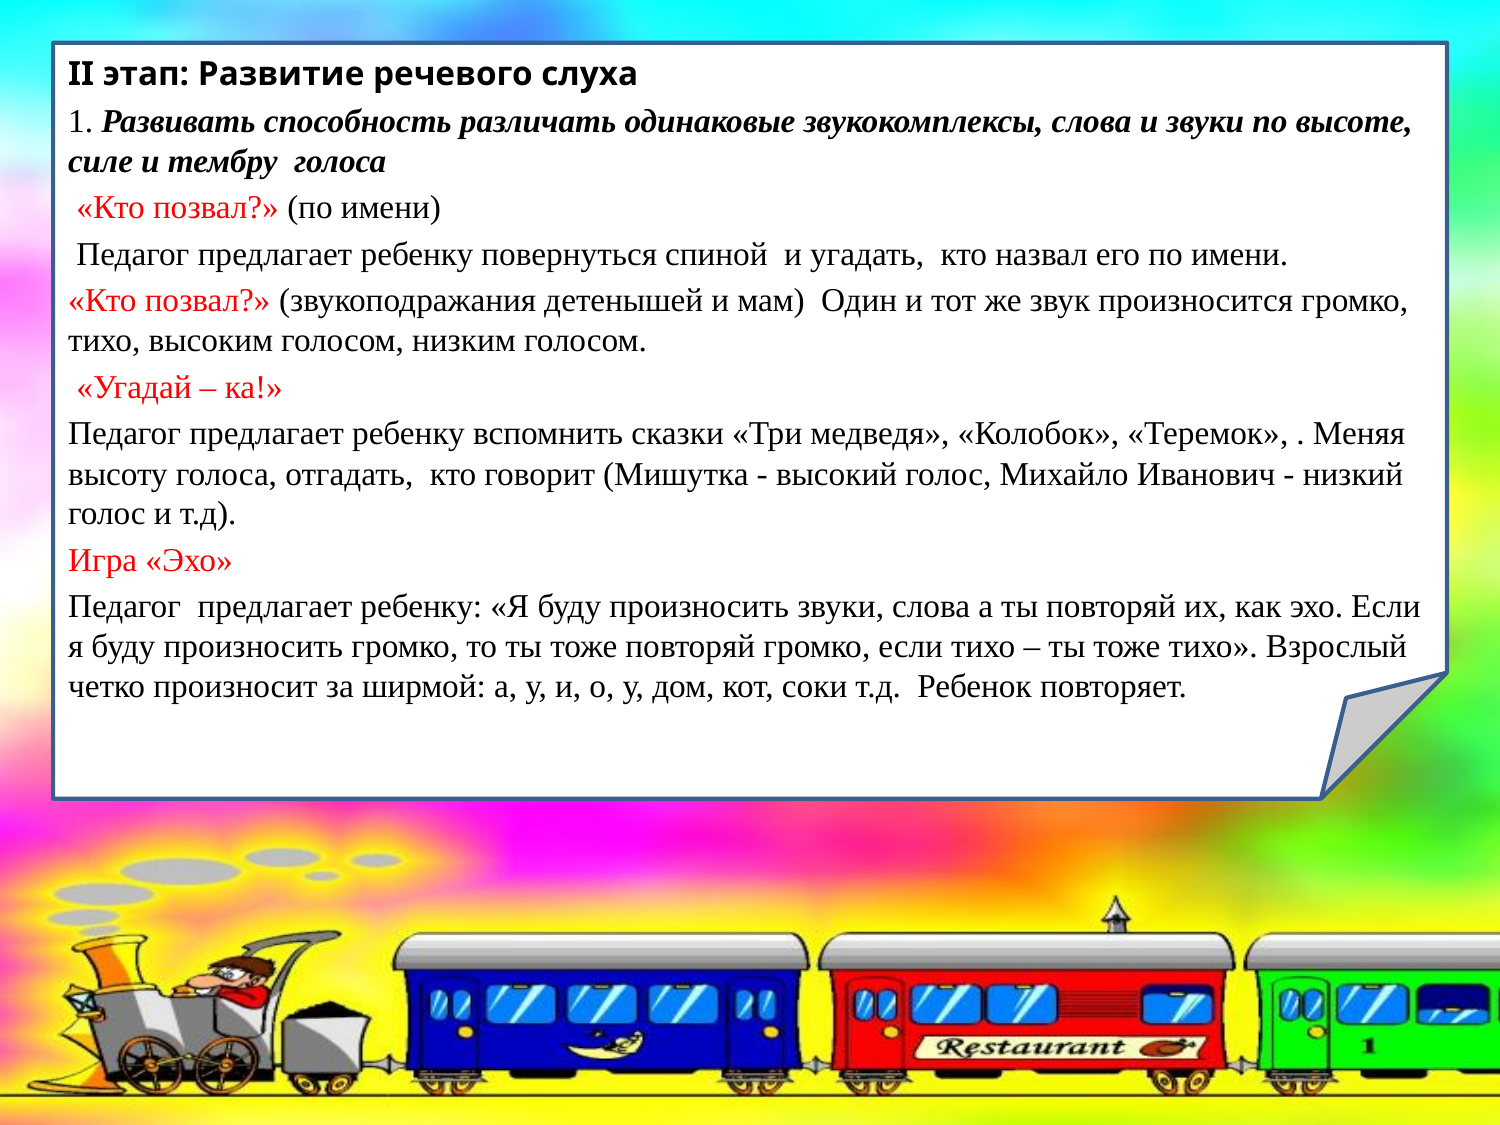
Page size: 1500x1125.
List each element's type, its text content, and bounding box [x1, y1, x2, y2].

list II этап: Развитие речевого слуха 1. Развивать способность различать одинаковые звукокомплексы, слова и звуки по высоте, силе и тембру голоса «Кто позвал?» (по имени) Педагог предлагает ребенку повернуться спиной и угадать, кто назвал его по имени. «Кто позвал?» (звукоподражания детенышей и мам) Один и тот же звук произносится громко, тихо, высоким голосом, низким голосом. «Угадай – ка!» Педагог предлагает ребенку вспомнить сказки «Три медведя», «Колобок», «Теремок», . Меняя высоту голоса, отгадать, кто говорит (Мишутка - высокий голос, Михайло Иванович - низкий голос и т.д). Игра «Эхо» Педагог предлагает ребенку: «Я буду произносить звуки, слова а ты повторяй их, как эхо. Если я буду произносить громко, то ты тоже повторяй громко, если тихо – ты тоже тихо». Взрослый четко произносит за ширмой: а, у, и, о, у, дом, кот, соки т.д. Ребенок повторяет. [53, 44, 1447, 799]
picture [0, 0, 1500, 1125]
